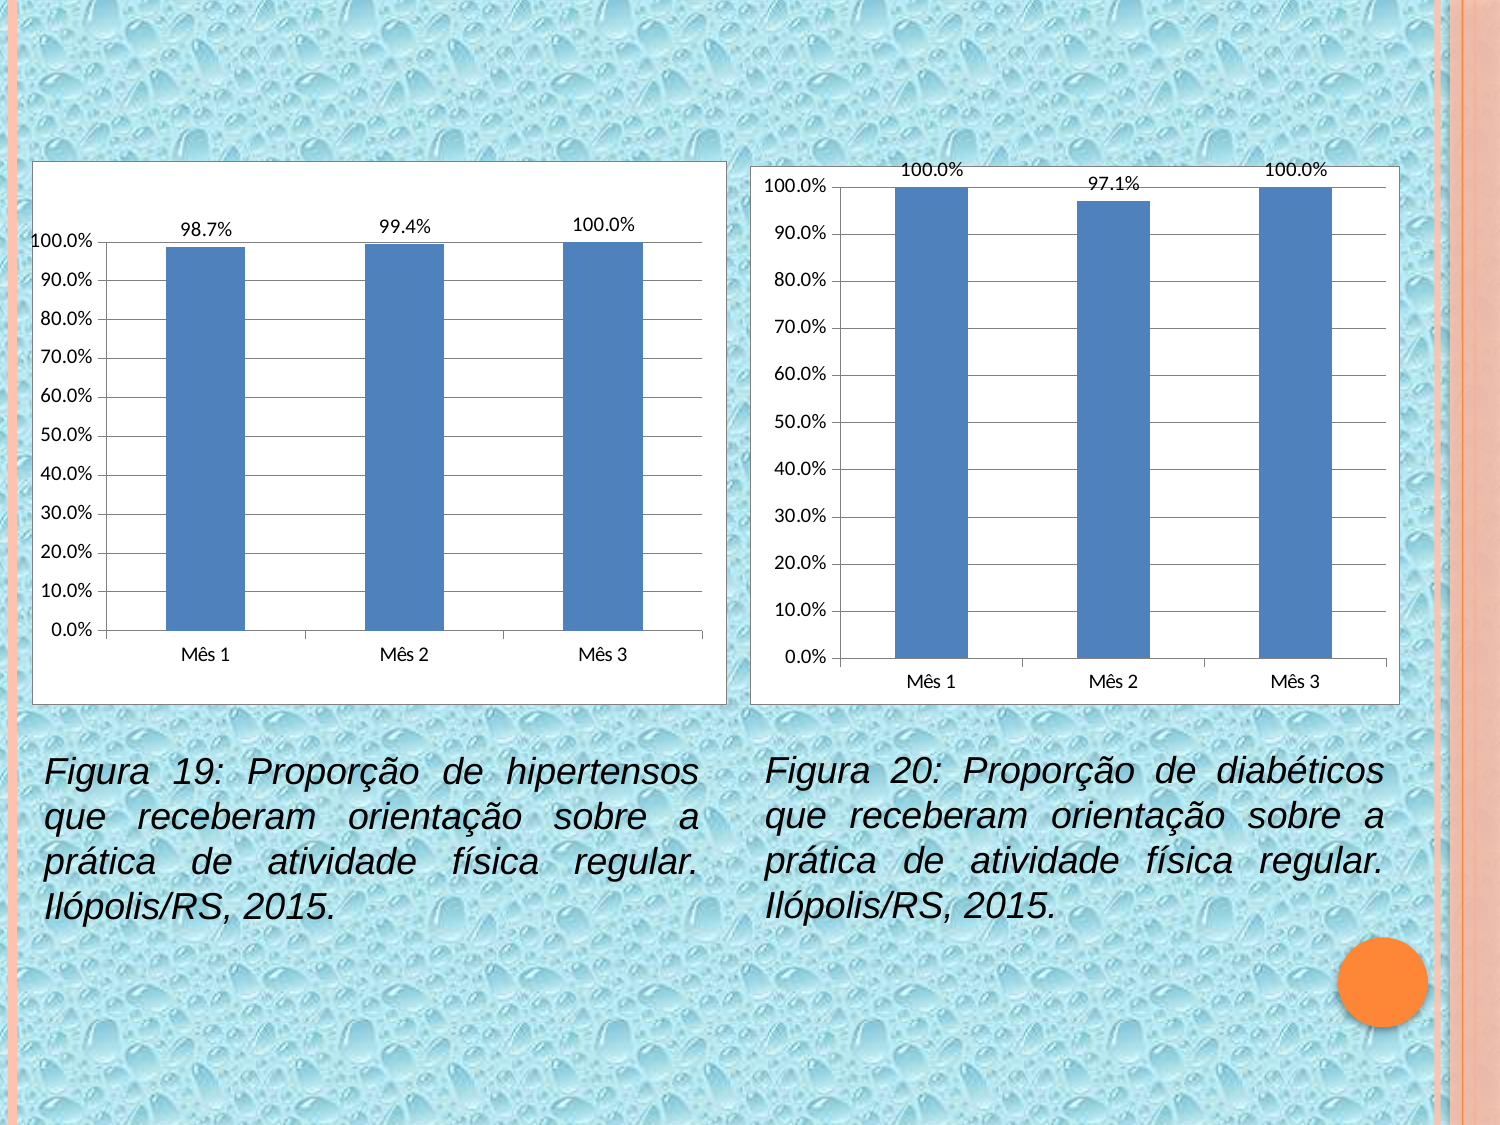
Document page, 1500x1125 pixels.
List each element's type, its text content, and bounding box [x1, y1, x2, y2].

chart [28, 160, 727, 705]
picture [0, 0, 7, 1125]
picture [18, 0, 1434, 1125]
picture [1441, 0, 1449, 1125]
text_box Figura 19: Proporção de hipertensos que receberam orientação sobre a prática de atividade física regular. Ilópolis/RS, 2015. [29, 739, 715, 935]
text_box Figura 20: Proporção de diabéticos que receberam orientação sobre a prática de atividade física regular. Ilópolis/RS, 2015. [750, 738, 1400, 934]
chart [749, 160, 1401, 705]
